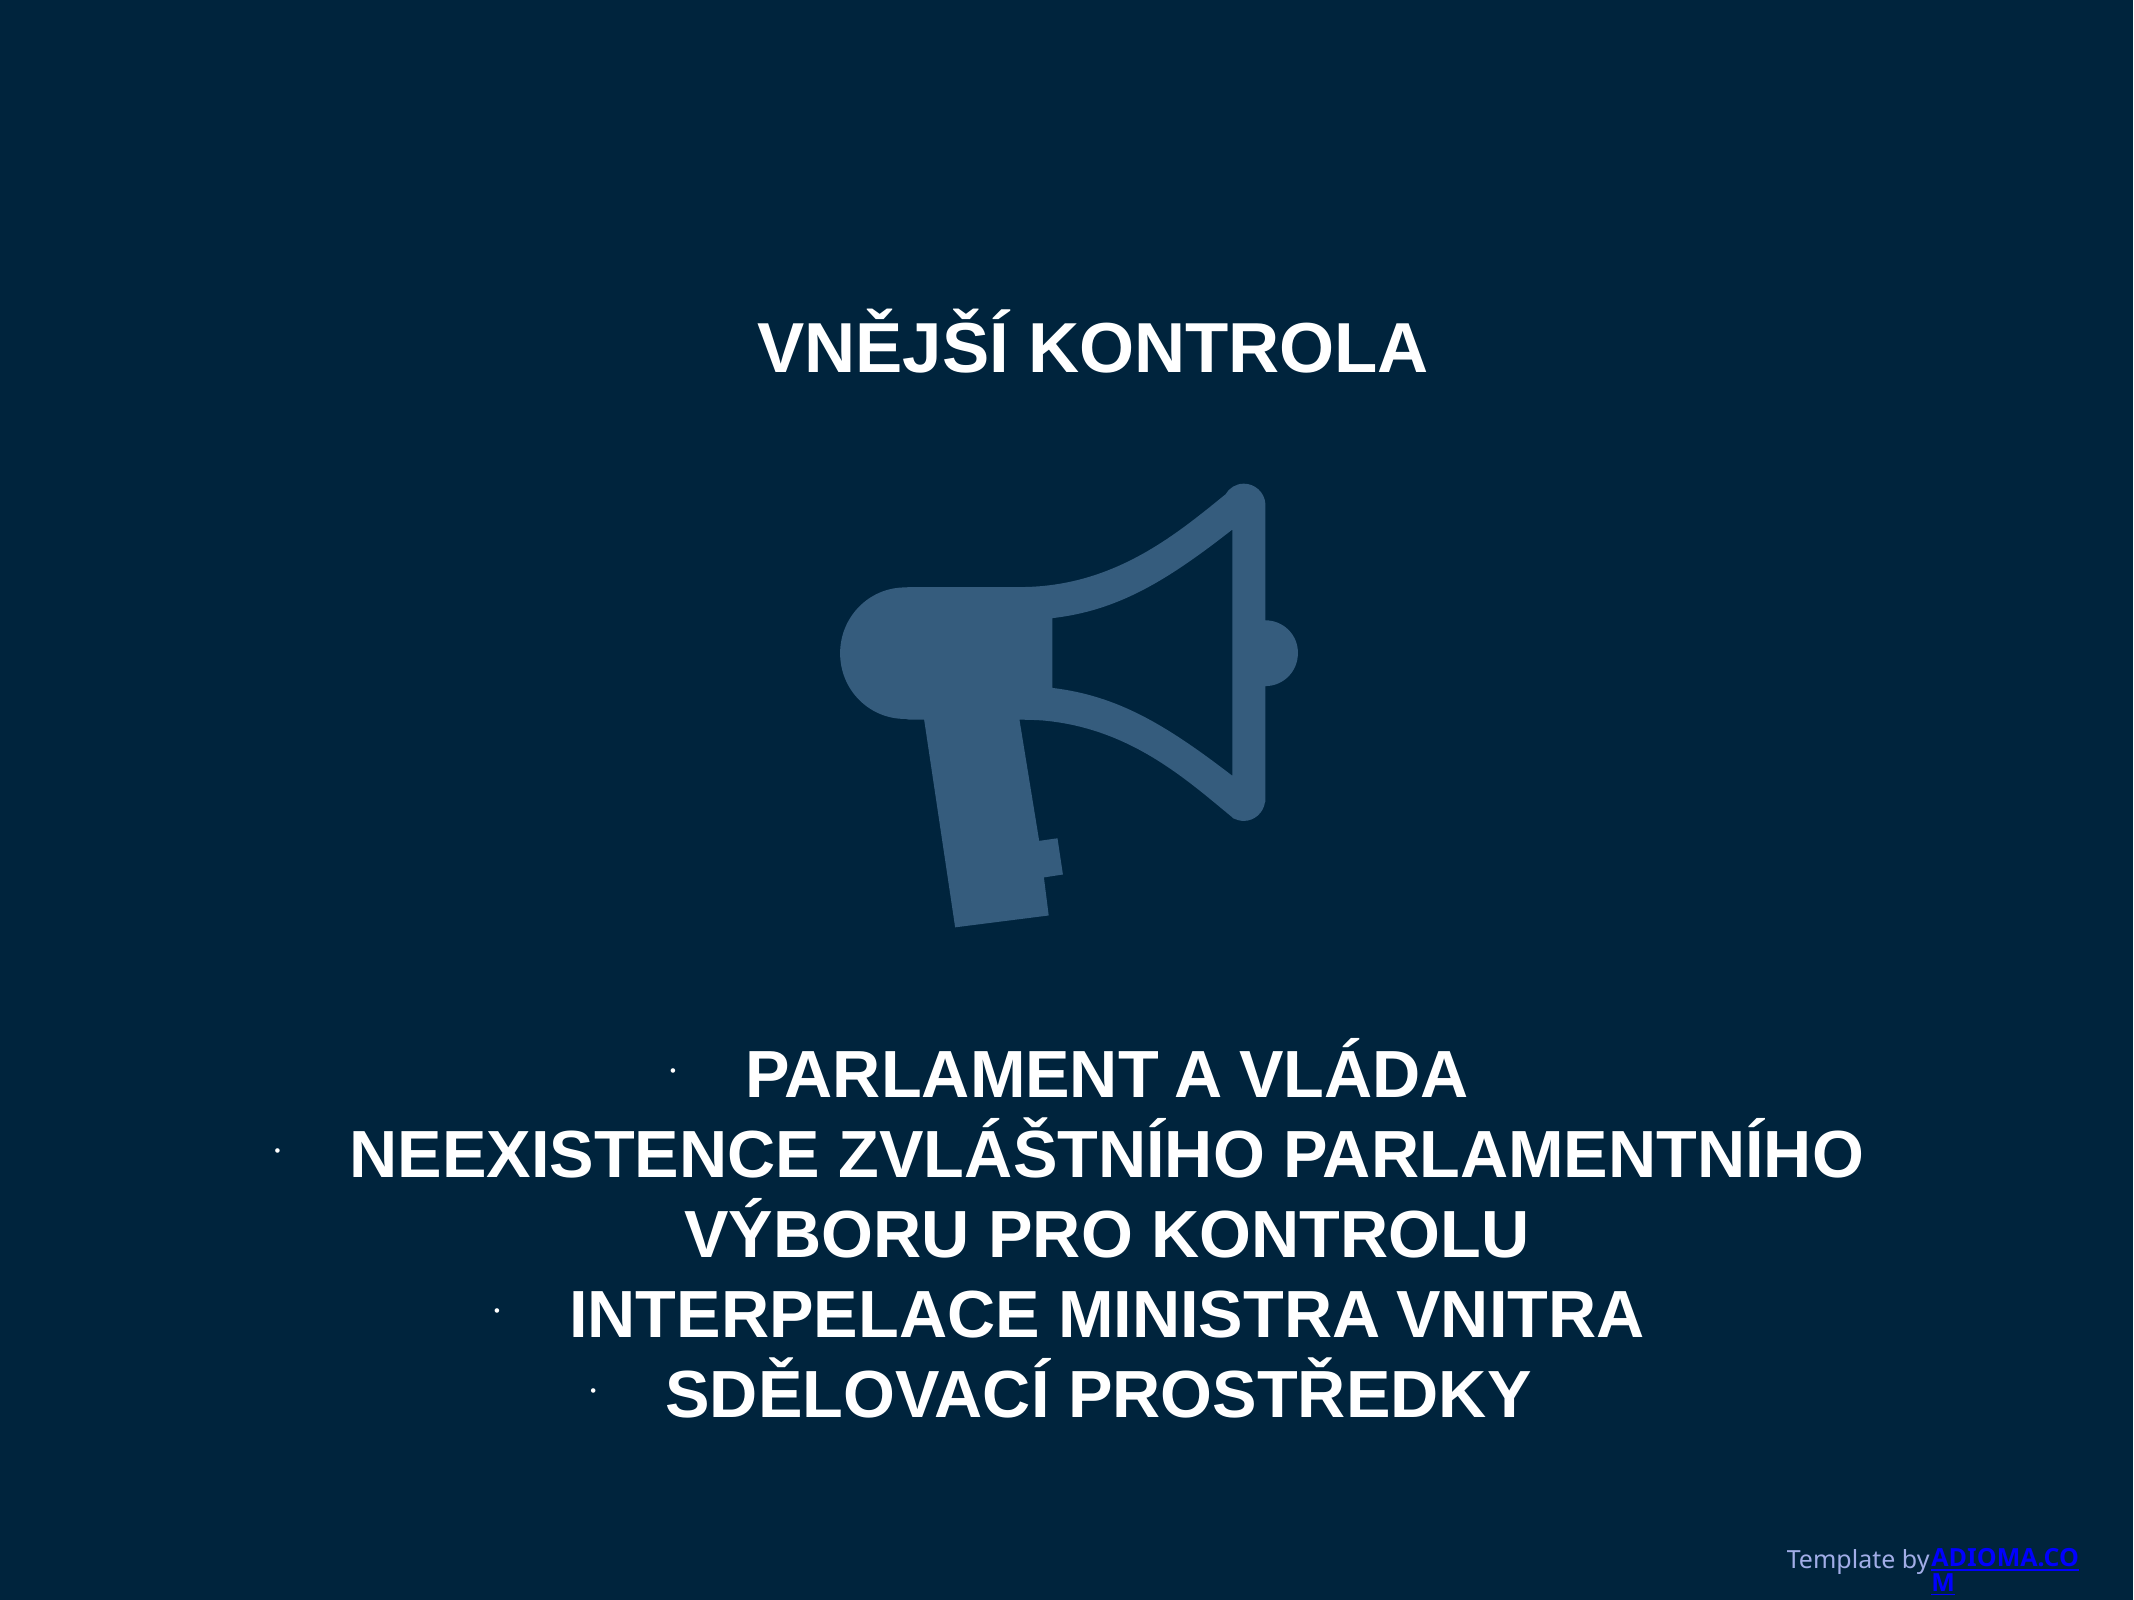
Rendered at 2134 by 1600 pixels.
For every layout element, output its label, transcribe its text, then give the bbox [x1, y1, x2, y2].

text_box [840, 483, 1298, 928]
text_box VNĚJŠÍ KONTROLA [740, 297, 1447, 392]
text_box PARLAMENT A VLÁDA NEEXISTENCE ZVLÁŠTNÍHO PARLAMENTNÍHO VÝBORU PRO KONTROLU INTERPELACE MINISTRA VNITRA SDĚLOVACÍ PROSTŘEDKY [183, 1051, 1957, 1490]
